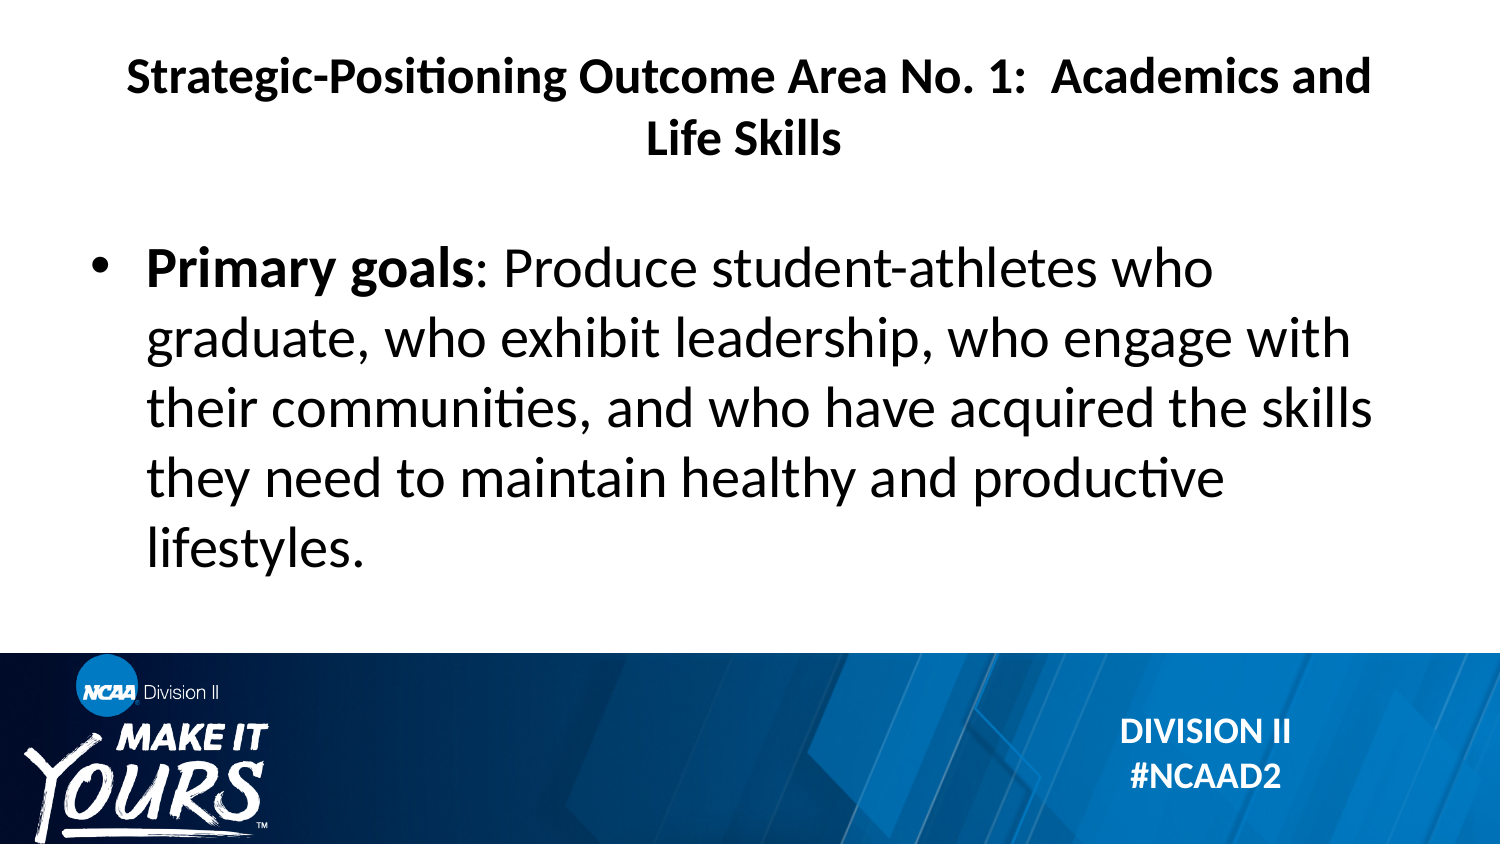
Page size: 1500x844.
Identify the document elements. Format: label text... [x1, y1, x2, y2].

list Primary goals: Produce student-athletes who graduate, who exhibit leadership, who engage with their communities, and who have acquired the skills they need to maintain healthy and productive lifestyles. [75, 221, 1425, 654]
title Strategic-Positioning Outcome Area No. 1: Academics and Life Skills [75, 33, 1425, 175]
picture [0, 653, 1500, 844]
